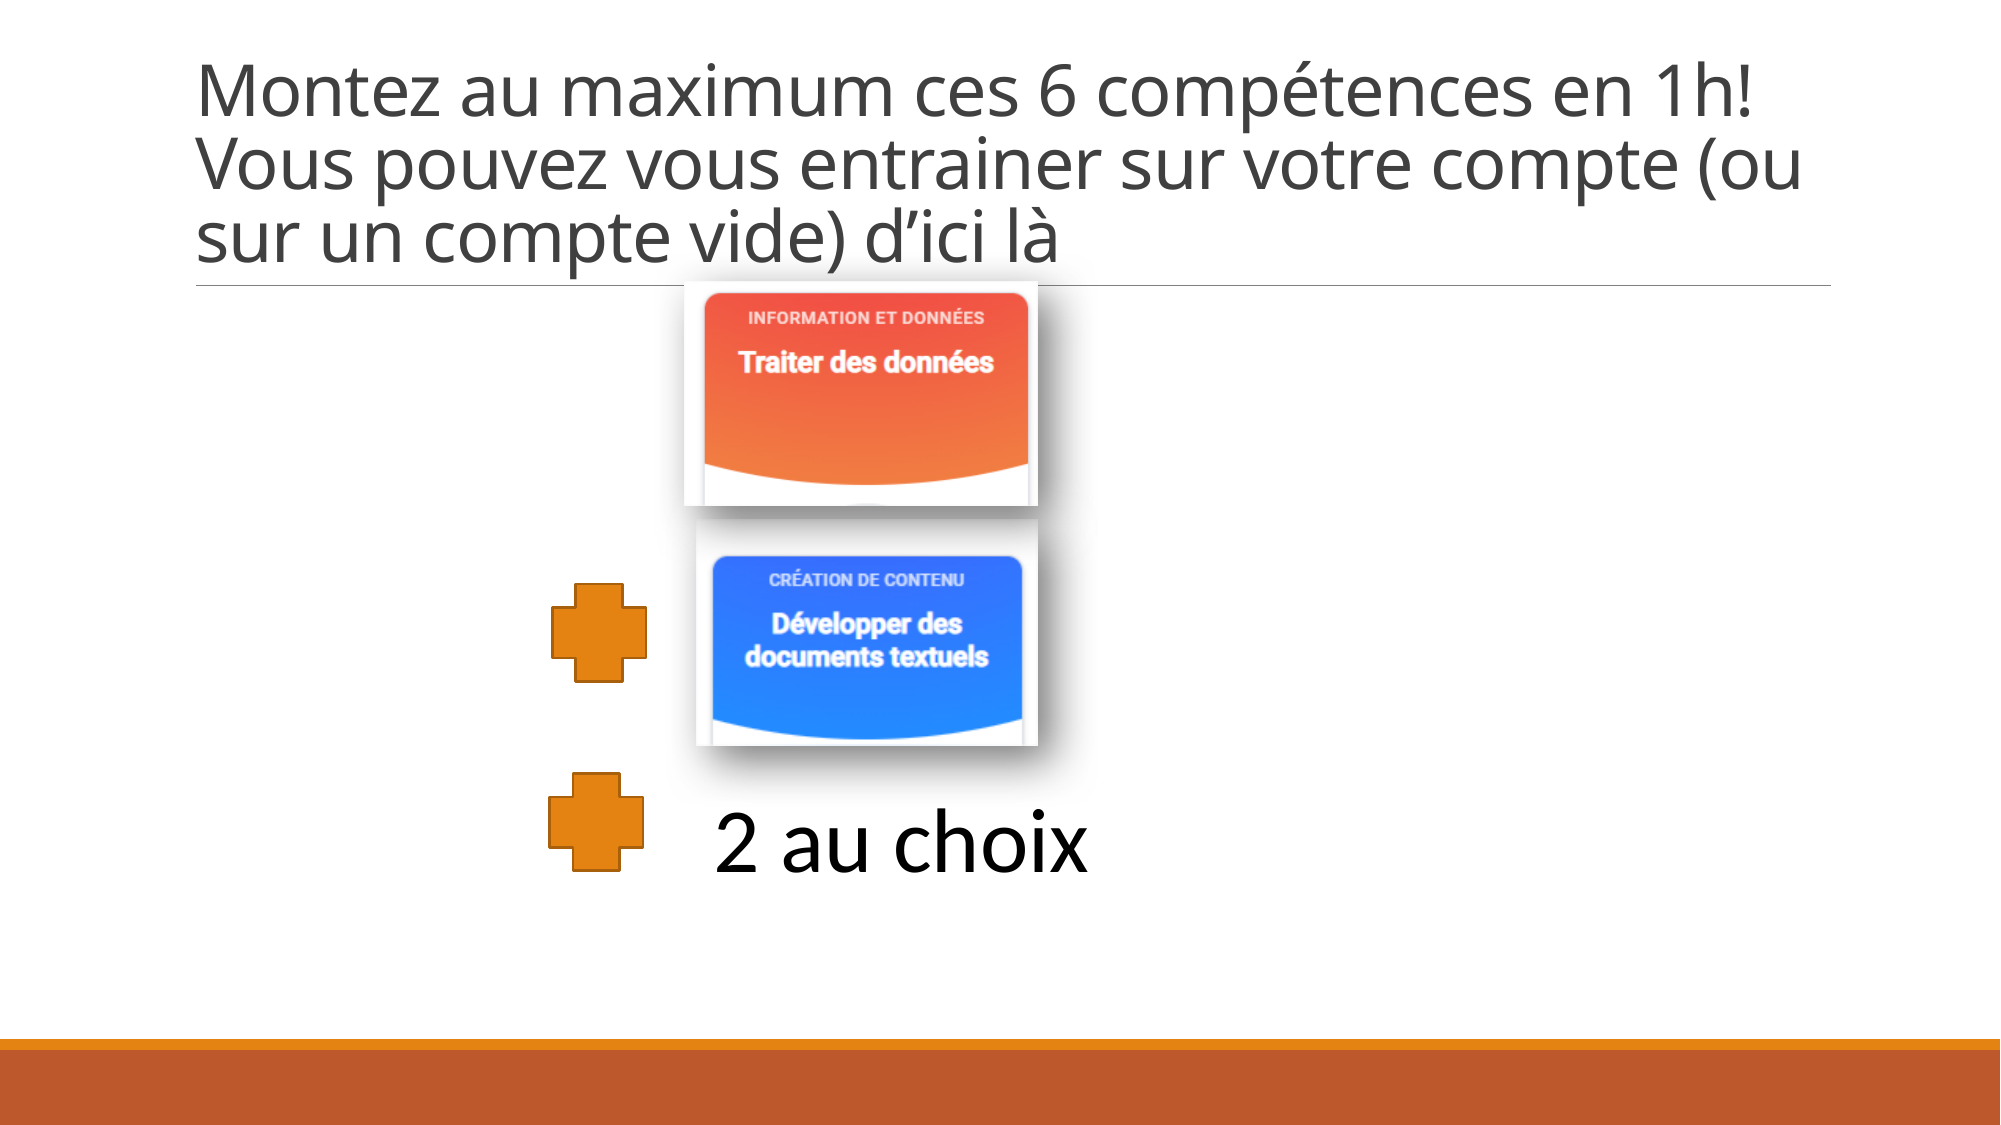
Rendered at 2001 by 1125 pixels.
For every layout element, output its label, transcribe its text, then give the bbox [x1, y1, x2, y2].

text_box [548, 772, 644, 872]
text_box 2 au choix [698, 773, 1105, 899]
picture [683, 280, 1038, 507]
picture [696, 518, 1038, 747]
title Montez au maximum ces 6 compétences en 1h! Vous pouvez vous entrainer sur votre compte (ou sur un compte vide) d’ici là [180, 47, 1830, 285]
text_box [551, 583, 647, 683]
